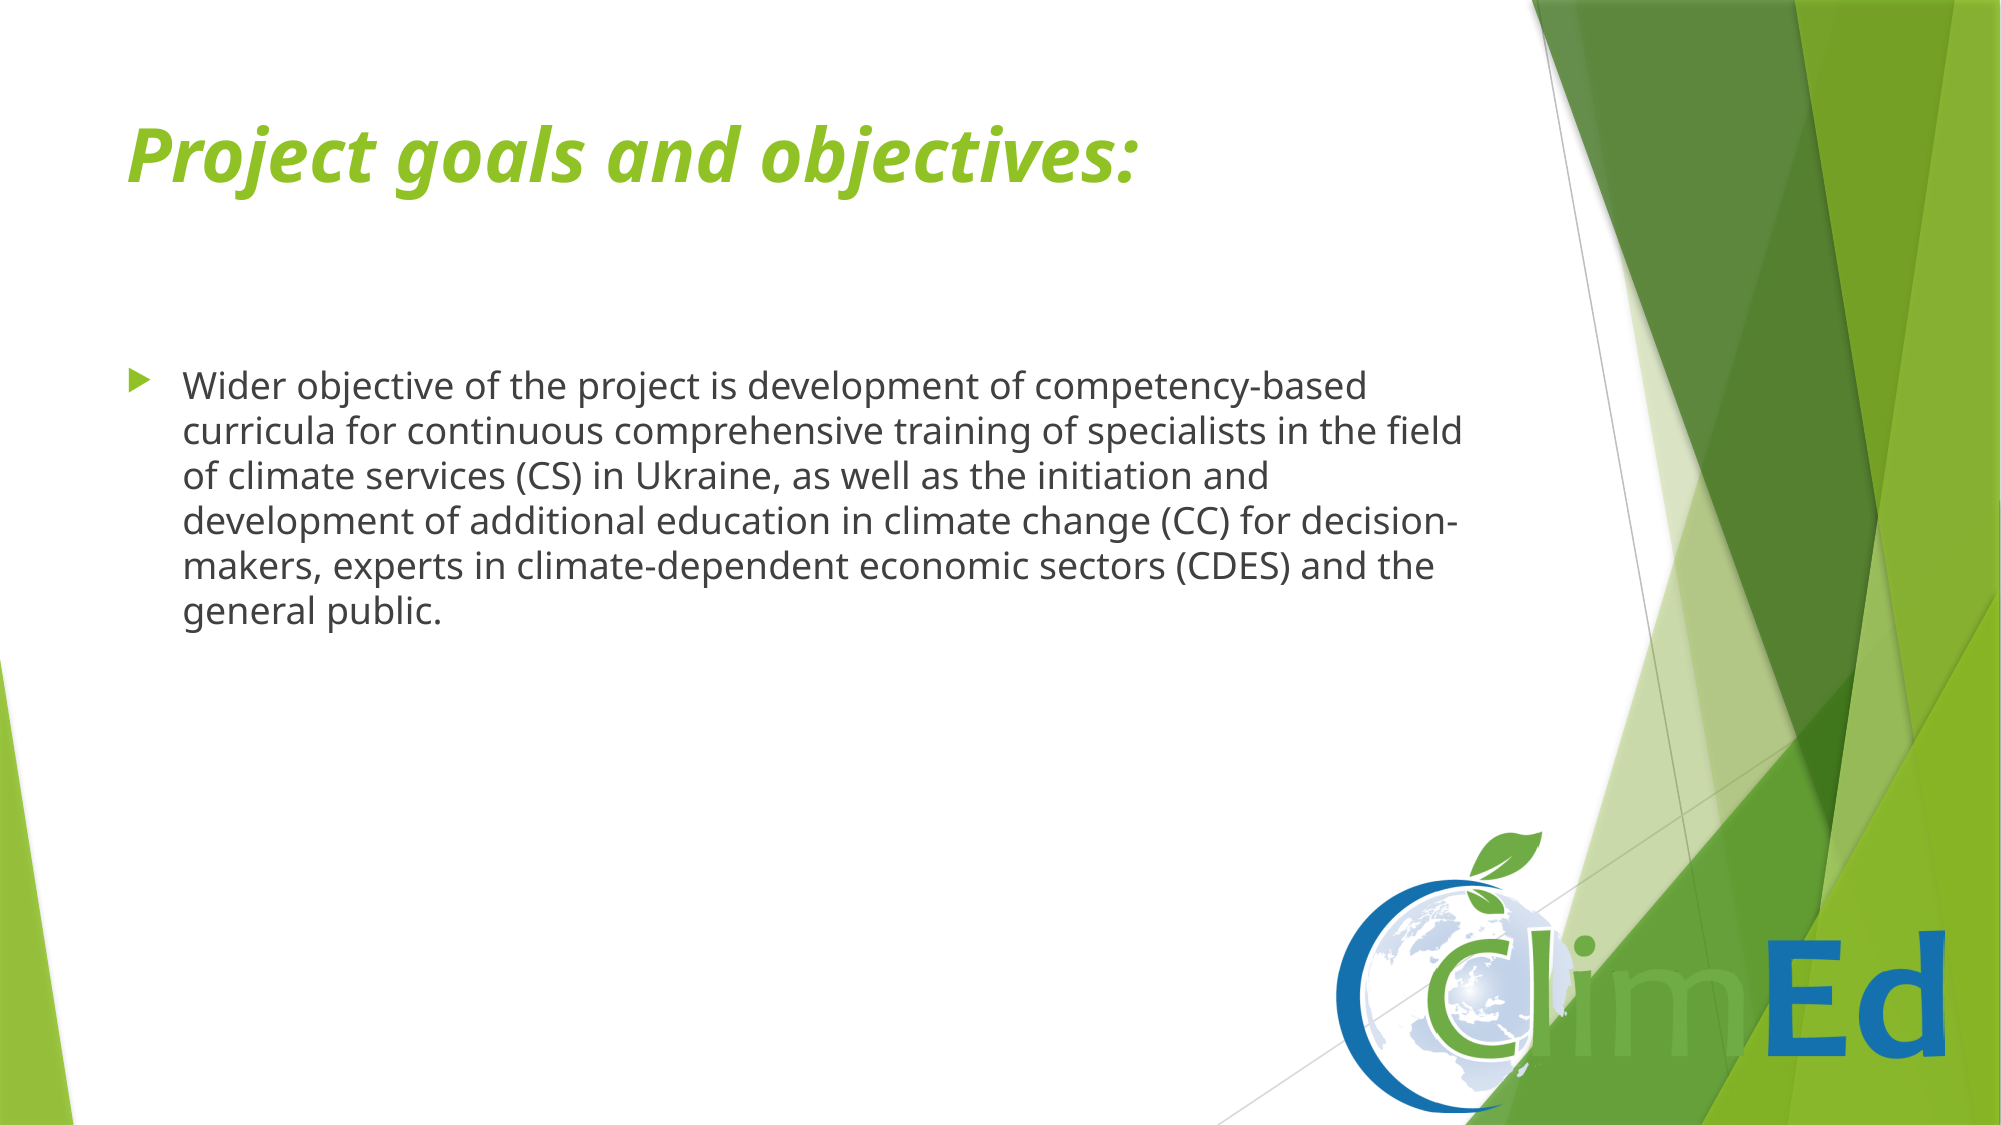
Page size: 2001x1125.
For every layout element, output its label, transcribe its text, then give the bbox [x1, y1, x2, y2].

title Project goals and objectives: [111, 99, 1522, 317]
list Wider objective of the project is development of competency-based curricula for continuous comprehensive training of specialists in the field of climate services (CS) in Ukraine, as well as the initiation and development of additional education in climate change (CC) for decision-makers, experts in climate-dependent economic sectors (CDES) and the general public. [111, 354, 1522, 992]
picture [1335, 830, 1946, 1113]
